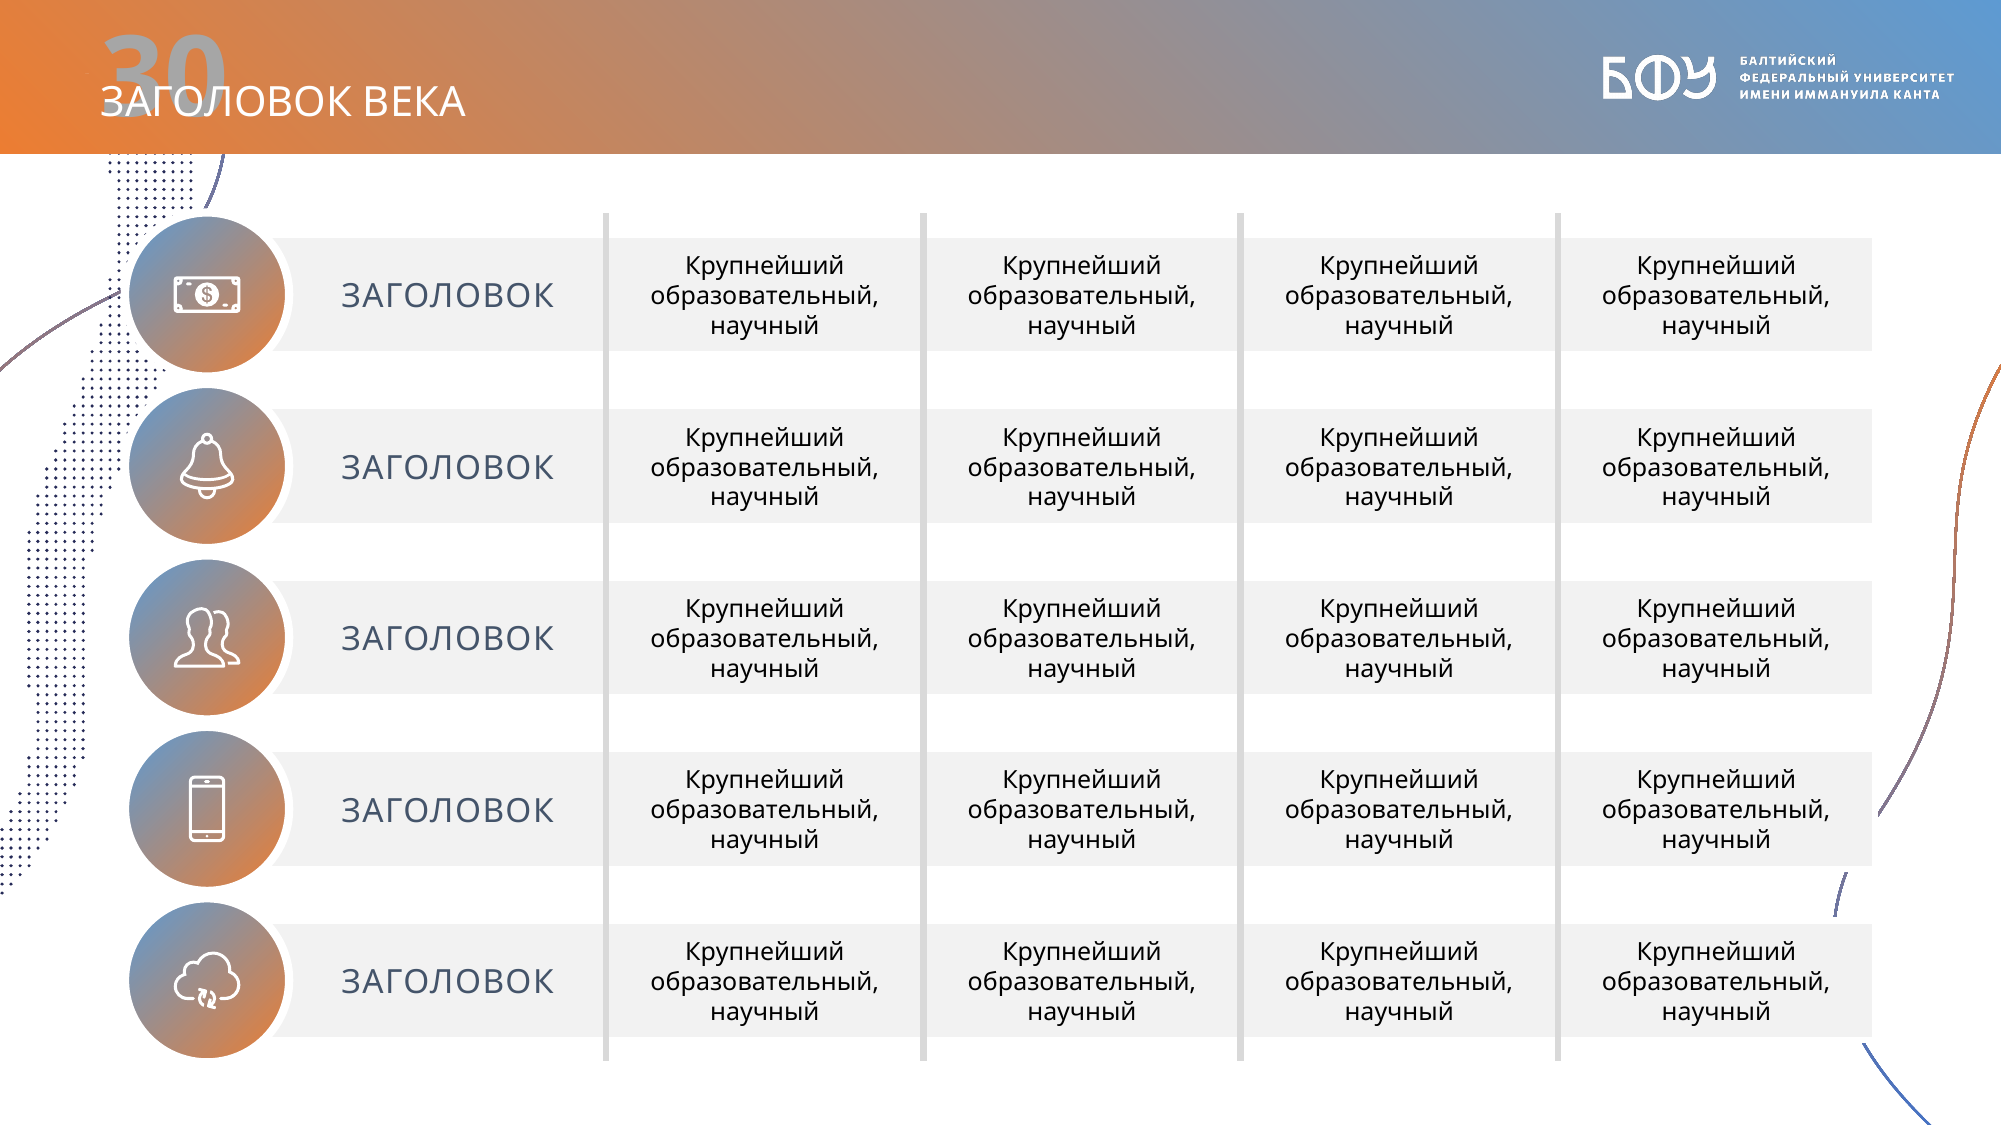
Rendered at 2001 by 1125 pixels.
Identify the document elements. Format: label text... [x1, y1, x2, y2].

text_box [1244, 405, 1555, 527]
text_box Крупнейший образовательный, научный [942, 760, 1222, 858]
text_box [609, 748, 920, 870]
text_box [179, 432, 235, 500]
text_box [1833, 870, 1849, 920]
text_box Крупнейший образовательный, научный [1577, 588, 1856, 686]
text_box [123, 554, 291, 721]
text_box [0, 0, 2000, 252]
text_box [207, 990, 217, 1010]
text_box ЗАГОЛОВОК [326, 953, 569, 1008]
text_box [173, 276, 241, 313]
text_box [1244, 252, 1555, 355]
text_box [927, 252, 1237, 355]
text_box [1561, 252, 1876, 355]
text_box Крупнейший образовательный, научный [625, 252, 905, 344]
text_box Крупнейший образовательный, научный [625, 760, 905, 858]
text_box [609, 252, 920, 355]
text_box [927, 920, 1237, 1041]
text_box ЗАГОЛОВОК [326, 609, 569, 665]
text_box [1561, 577, 1876, 698]
text_box Крупнейший образовательный, научный [625, 931, 905, 1029]
text_box ЗАГОЛОВОК [326, 267, 569, 322]
text_box [927, 405, 1237, 527]
text_box [1244, 920, 1555, 1041]
text_box Крупнейший образовательный, научный [942, 417, 1222, 515]
text_box [173, 607, 226, 668]
text_box Крупнейший образовательный, научный [942, 252, 1222, 344]
text_box ЗАГОЛОВОК [326, 438, 569, 494]
text_box [123, 382, 291, 550]
text_box [197, 987, 208, 1007]
text_box [123, 897, 291, 1064]
text_box [173, 951, 241, 1001]
text_box ЗАГОЛОВОК [326, 781, 569, 837]
text_box [123, 252, 291, 378]
text_box Крупнейший образовательный, научный [625, 588, 905, 686]
text_box Крупнейший образовательный, научный [1577, 760, 1856, 858]
text_box [1561, 920, 1876, 1041]
text_box Крупнейший образовательный, научный [1260, 252, 1539, 344]
text_box [265, 577, 603, 698]
text_box Крупнейший образовательный, научный [1577, 931, 1856, 1029]
text_box Крупнейший образовательный, научный [1260, 760, 1539, 858]
text_box [609, 405, 920, 527]
text_box [265, 405, 603, 527]
text_box [1860, 1041, 1932, 1125]
text_box [1244, 748, 1555, 870]
text_box Крупнейший образовательный, научный [1577, 252, 1856, 344]
text_box [0, 295, 110, 372]
text_box [1244, 577, 1555, 698]
text_box [1561, 405, 1876, 527]
text_box [265, 920, 603, 1041]
text_box [609, 577, 920, 698]
text_box [123, 725, 291, 892]
text_box [1561, 748, 1876, 870]
text_box [265, 748, 603, 870]
text_box Крупнейший образовательный, научный [625, 417, 905, 515]
text_box [927, 748, 1237, 870]
text_box Крупнейший образовательный, научный [1260, 588, 1539, 686]
text_box [213, 610, 241, 665]
text_box [111, 288, 124, 298]
text_box Крупнейший образовательный, научный [1577, 417, 1856, 515]
text_box Крупнейший образовательный, научный [942, 588, 1222, 686]
text_box [927, 577, 1237, 698]
text_box [1876, 365, 2000, 820]
text_box Крупнейший образовательный, научный [942, 931, 1222, 1029]
text_box Крупнейший образовательный, научный [1260, 417, 1539, 515]
text_box [609, 920, 920, 1041]
text_box [266, 252, 603, 355]
text_box Крупнейший образовательный, научный [1260, 931, 1539, 1029]
text_box [188, 775, 226, 843]
